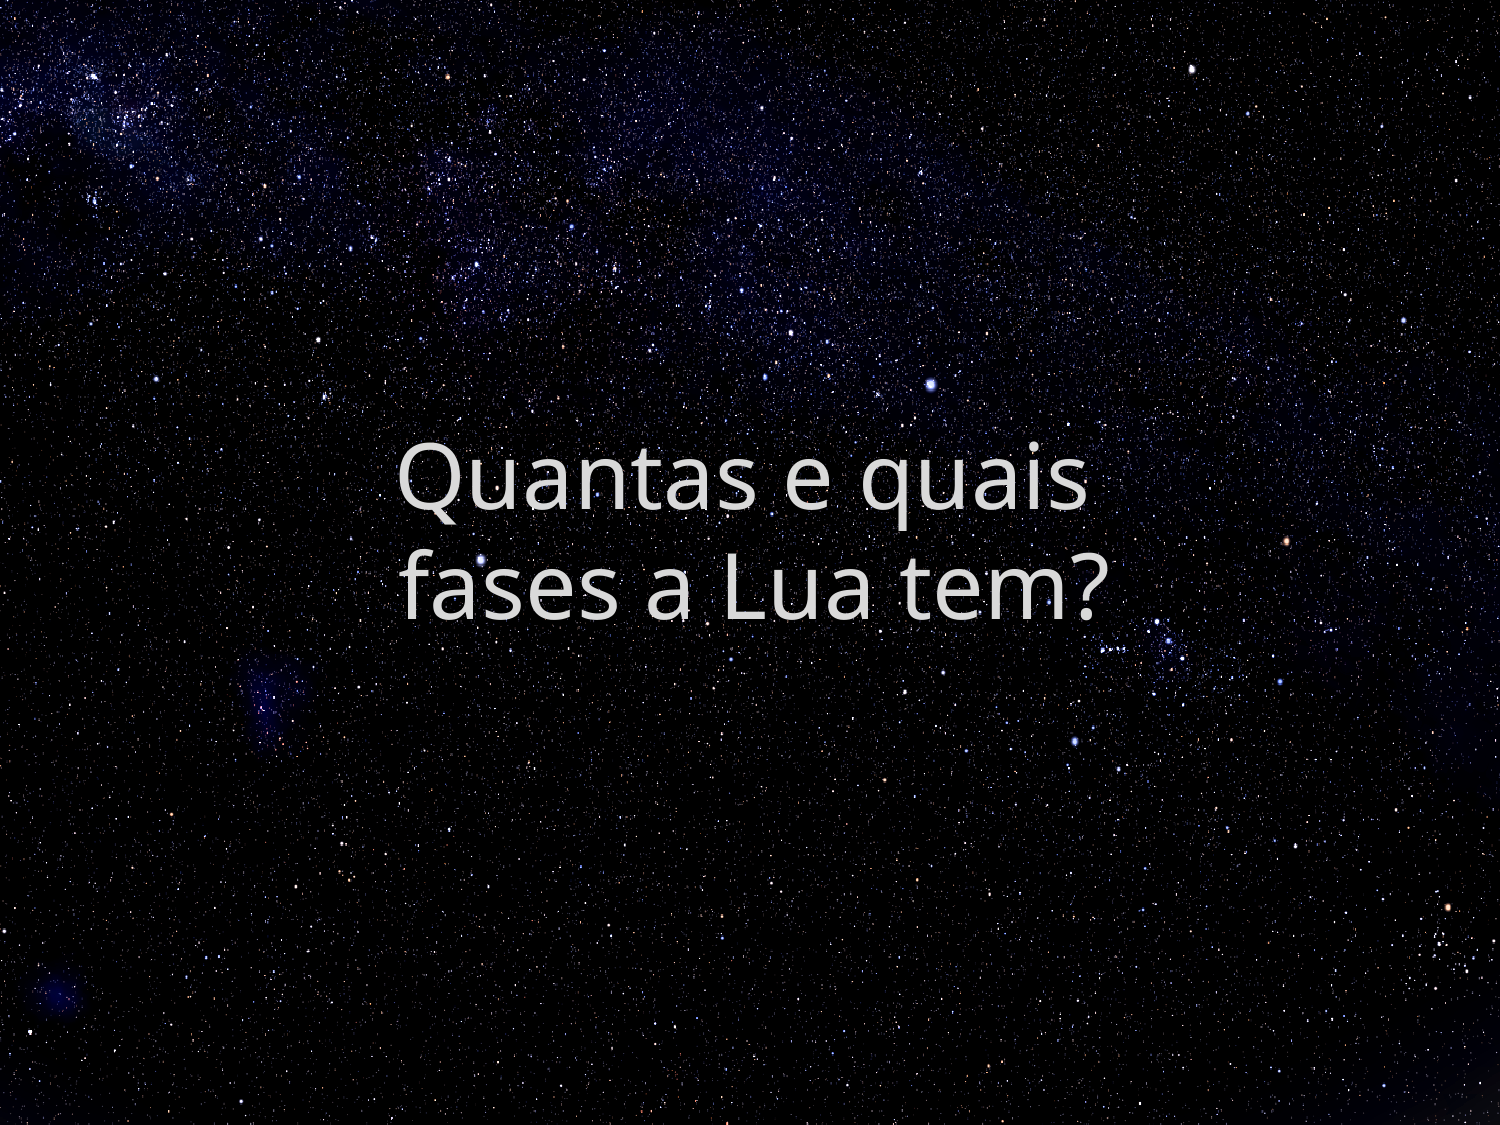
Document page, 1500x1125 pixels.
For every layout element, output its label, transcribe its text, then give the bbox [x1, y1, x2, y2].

picture [0, 0, 1500, 1125]
title Quantas e quais fases a Lua tem? [116, 433, 1393, 622]
